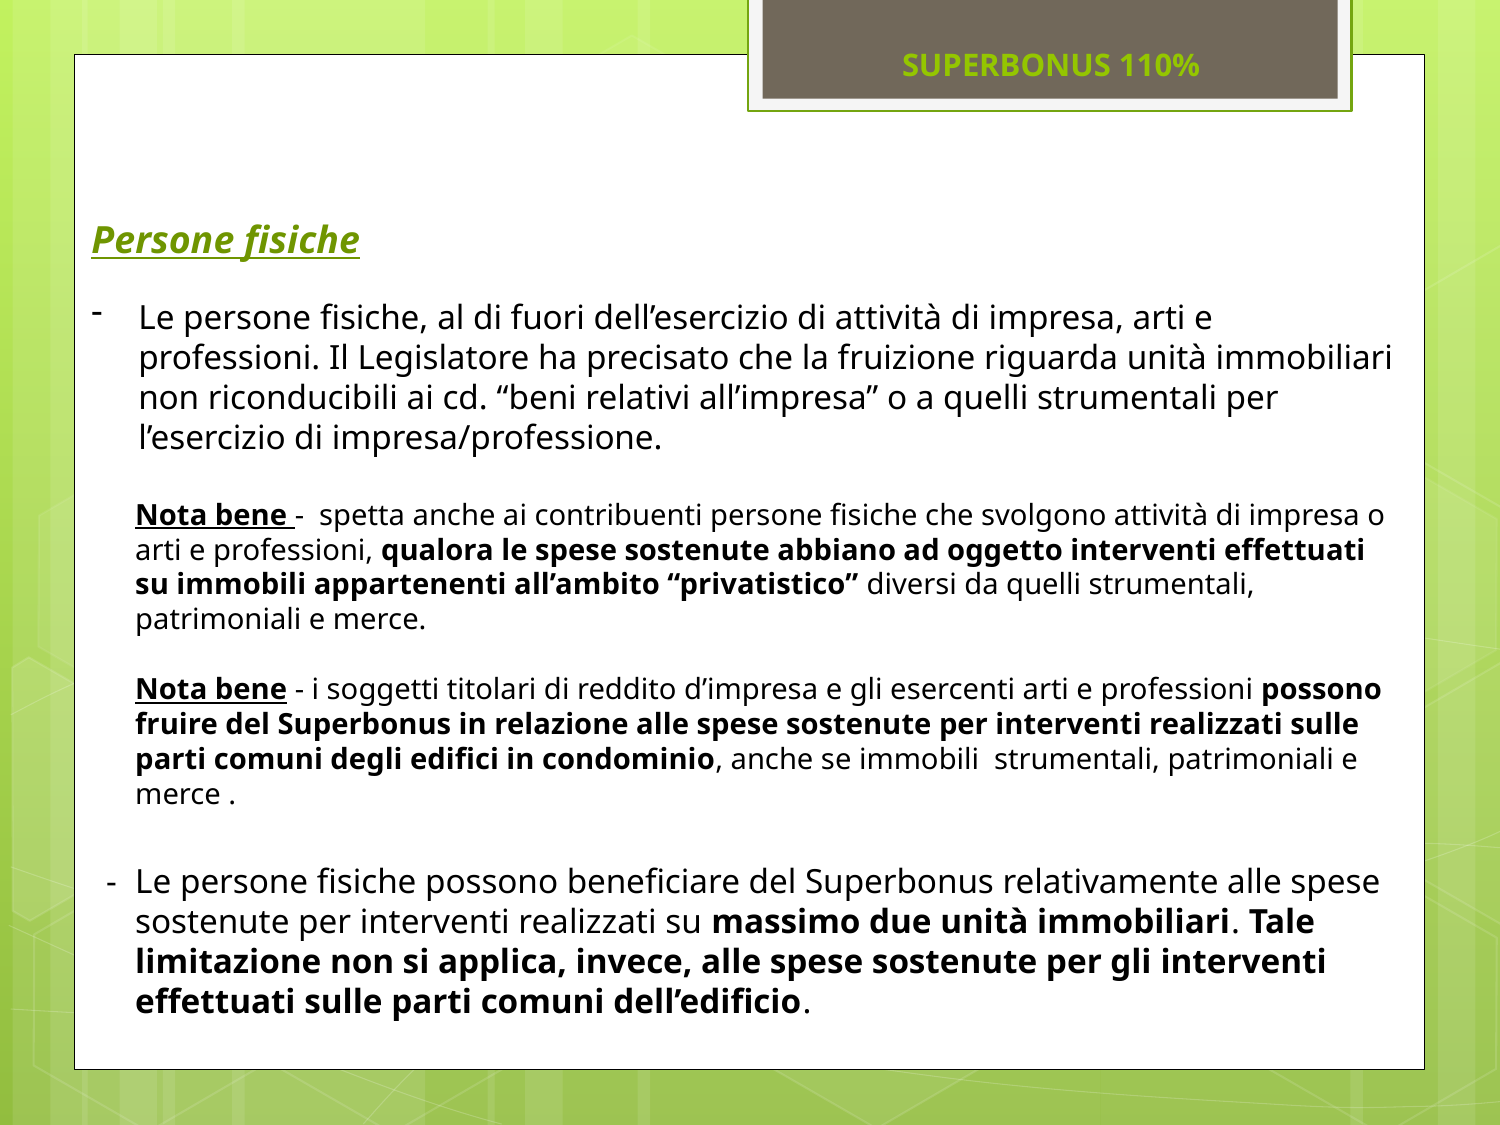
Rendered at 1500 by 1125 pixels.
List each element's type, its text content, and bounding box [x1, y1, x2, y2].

title SUPERBONUS 110% [679, 0, 1424, 90]
text_box Persone fisiche Le persone fisiche, al di fuori dell’esercizio di attività di impresa, arti e professioni. Il Legislatore ha precisato che la fruizione riguarda unità immobiliari non riconducibili ai cd. “beni relativi all’impresa” o a quelli strumentali per l’esercizio di impresa/professione. Nota bene - spetta anche ai contribuenti persone fisiche che svolgono attività di impresa o arti e professioni, qualora le spese sostenute abbiano ad oggetto interventi effettuati su immobili appartenenti all’ambito “privatistico” diversi da quelli strumentali, patrimoniali e merce. Nota bene - i soggetti titolari di reddito d’impresa e gli esercenti arti e professioni possono fruire del Superbonus in relazione alle spese sostenute per interventi realizzati sulle parti comuni degli edifici in condominio, anche se immobili strumentali, patrimoniali e merce . - Le persone fisiche possono beneficiare del Superbonus relativamente alle spese sostenute per interventi realizzati su massimo due unità immobiliari. Tale limitazione non si applica, invece, alle spese sostenute per gli interventi effettuati sulle parti comuni dell’edificio. [76, 208, 1412, 1108]
